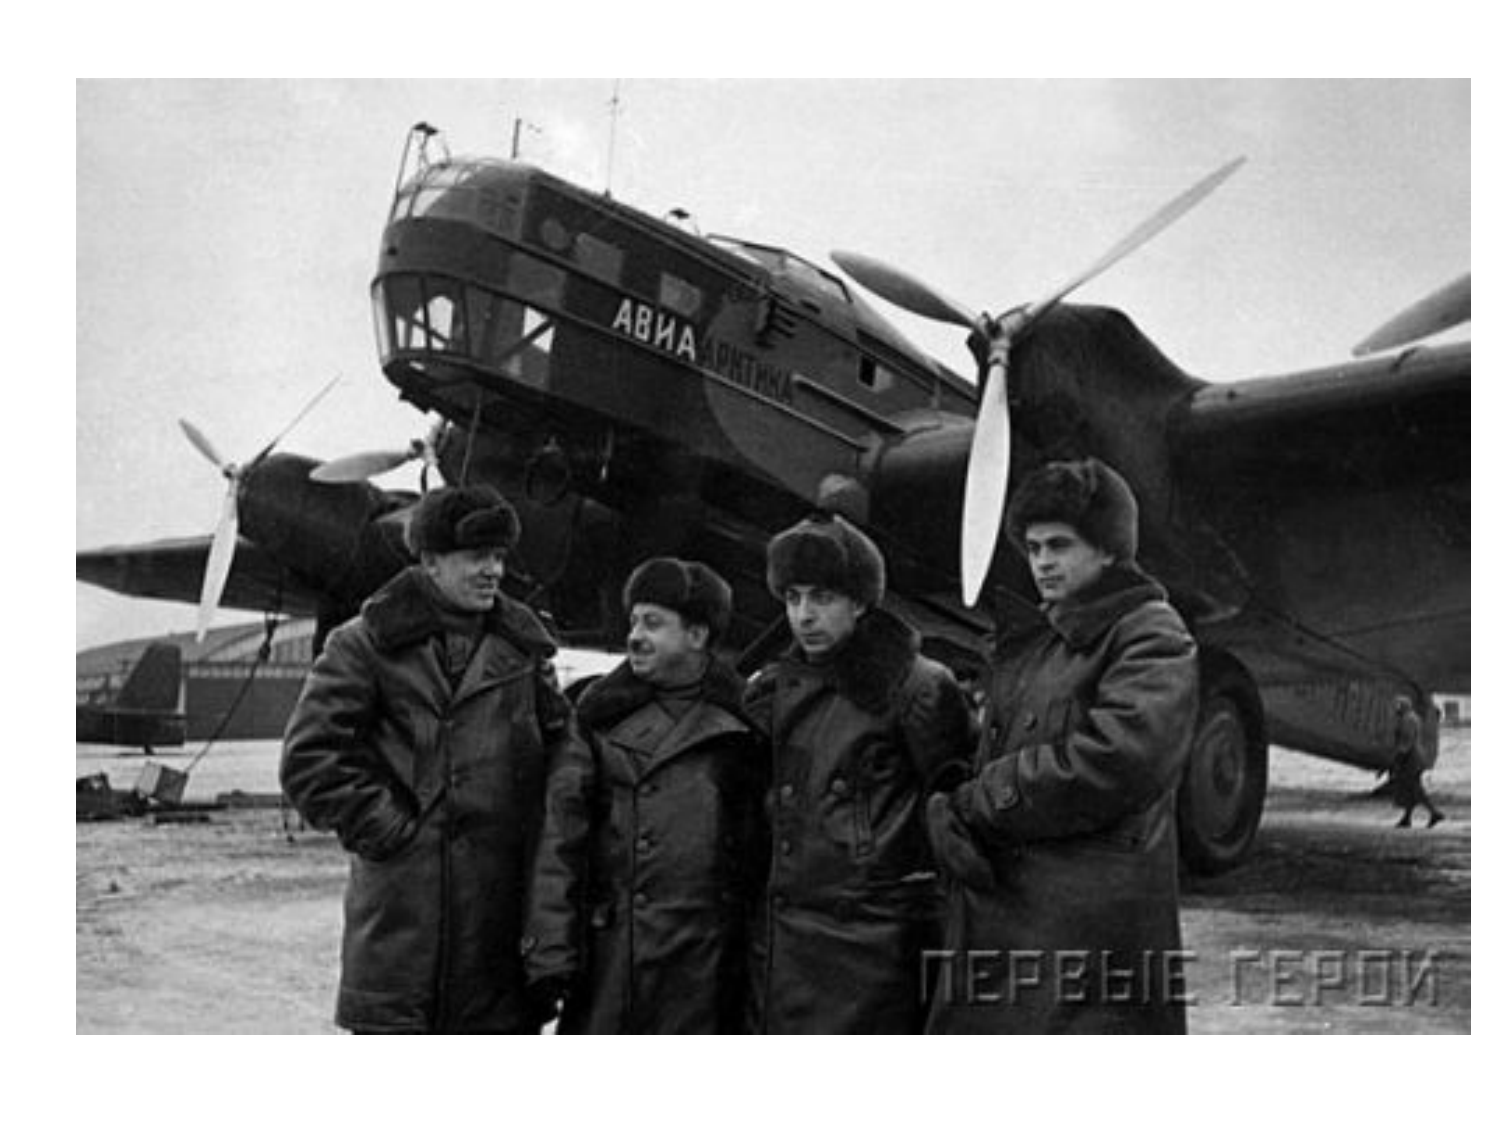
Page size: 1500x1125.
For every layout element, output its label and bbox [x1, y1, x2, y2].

picture [76, 77, 1471, 1036]
